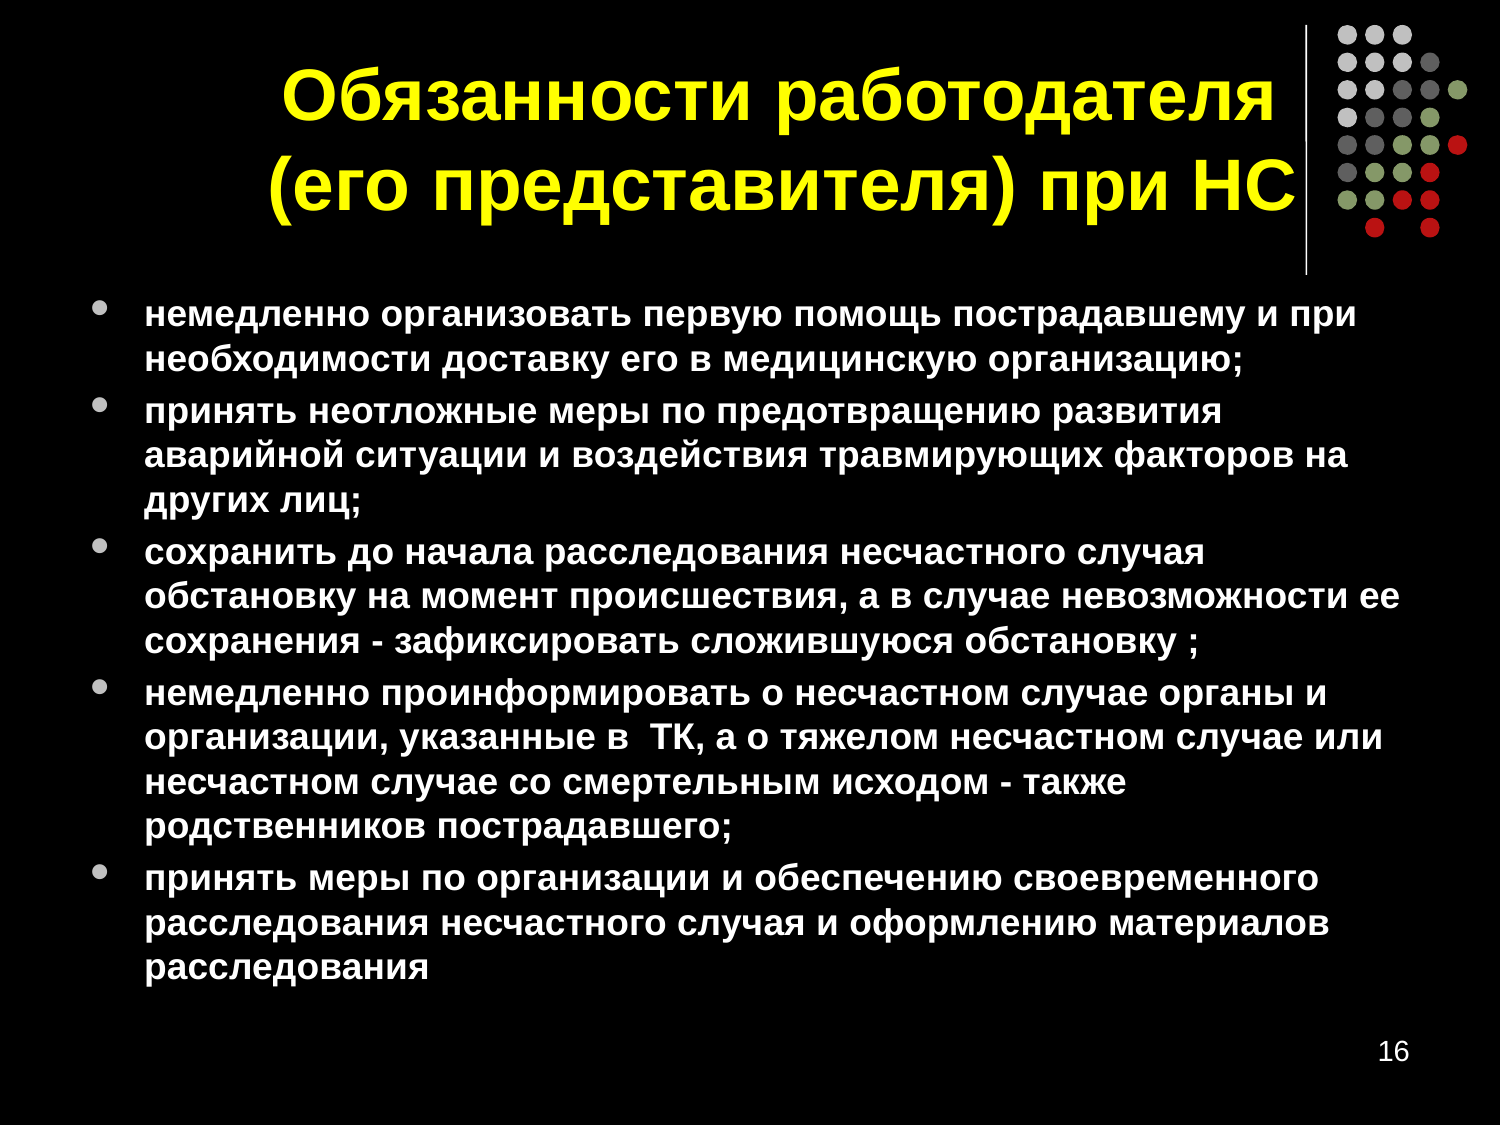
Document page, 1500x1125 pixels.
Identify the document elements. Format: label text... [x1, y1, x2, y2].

list немедленно организовать первую помощь пострадавшему и при необходимости доставку его в медицинскую организацию; принять неотложные меры по предотвращению развития аварийной ситуации и воздействия травмирующих факторов на других лиц; сохранить до начала расследования несчастного случая обстановку на момент происшествия, а в случае невозможности ее сохранения - зафиксировать сложившуюся обстановку ; немедленно проинформировать о несчастном случае органы и организации, указанные в ТК, а о тяжелом несчастном случае или несчастном случае со смертельным исходом - также родственников пострадавшего; принять меры по организации и обеспечению своевременного расследования несчастного случая и оформлению материалов расследования [74, 281, 1426, 1006]
title Обязанности работодателя (его представителя) при НС [74, 19, 1313, 233]
slide_number 16 [1074, 1024, 1426, 1101]
